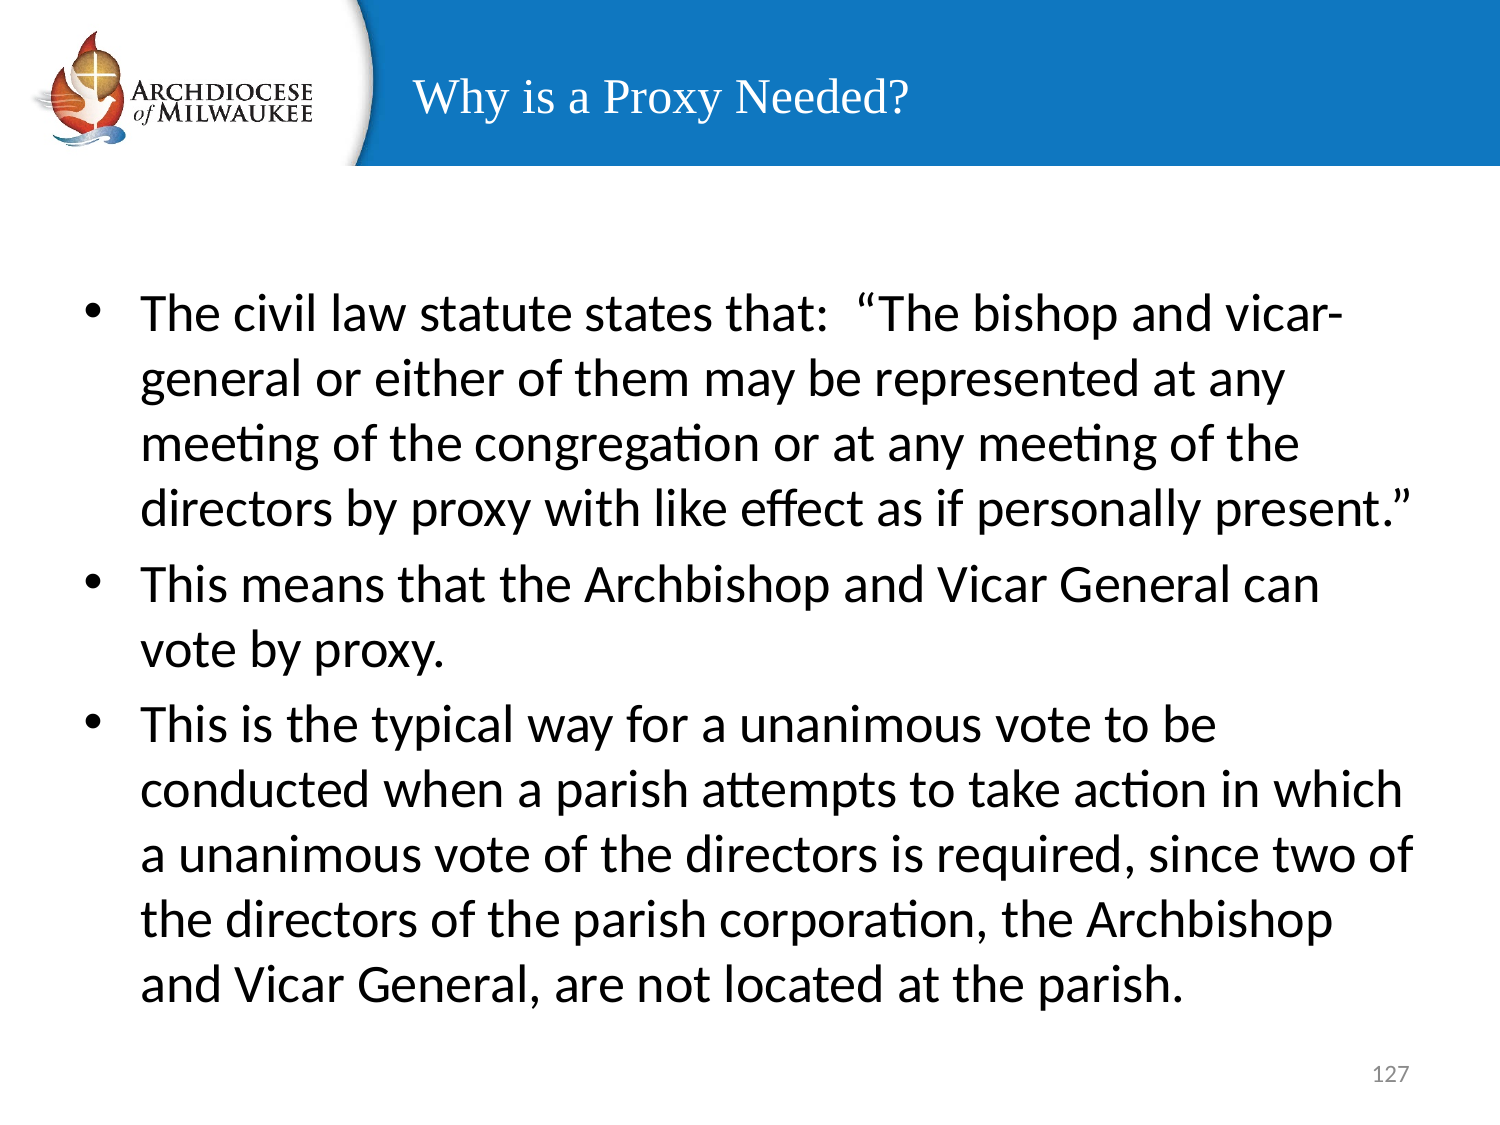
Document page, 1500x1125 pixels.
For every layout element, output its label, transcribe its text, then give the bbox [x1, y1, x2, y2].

picture [340, 0, 1500, 166]
list The civil law statute states that: “The bishop and vicar-general or either of them may be represented at any meeting of the congregation or at any meeting of the directors by proxy with like effect as if personally present.” This means that the Archbishop and Vicar General can vote by proxy. This is the typical way for a unanimous vote to be conducted when a parish attempts to take action in which a unanimous vote of the directors is required, since two of the directors of the parish corporation, the Archbishop and Vicar General, are not located at the parish. [68, 270, 1432, 1052]
slide_number 127 [1074, 1042, 1425, 1103]
picture [22, 1, 313, 175]
